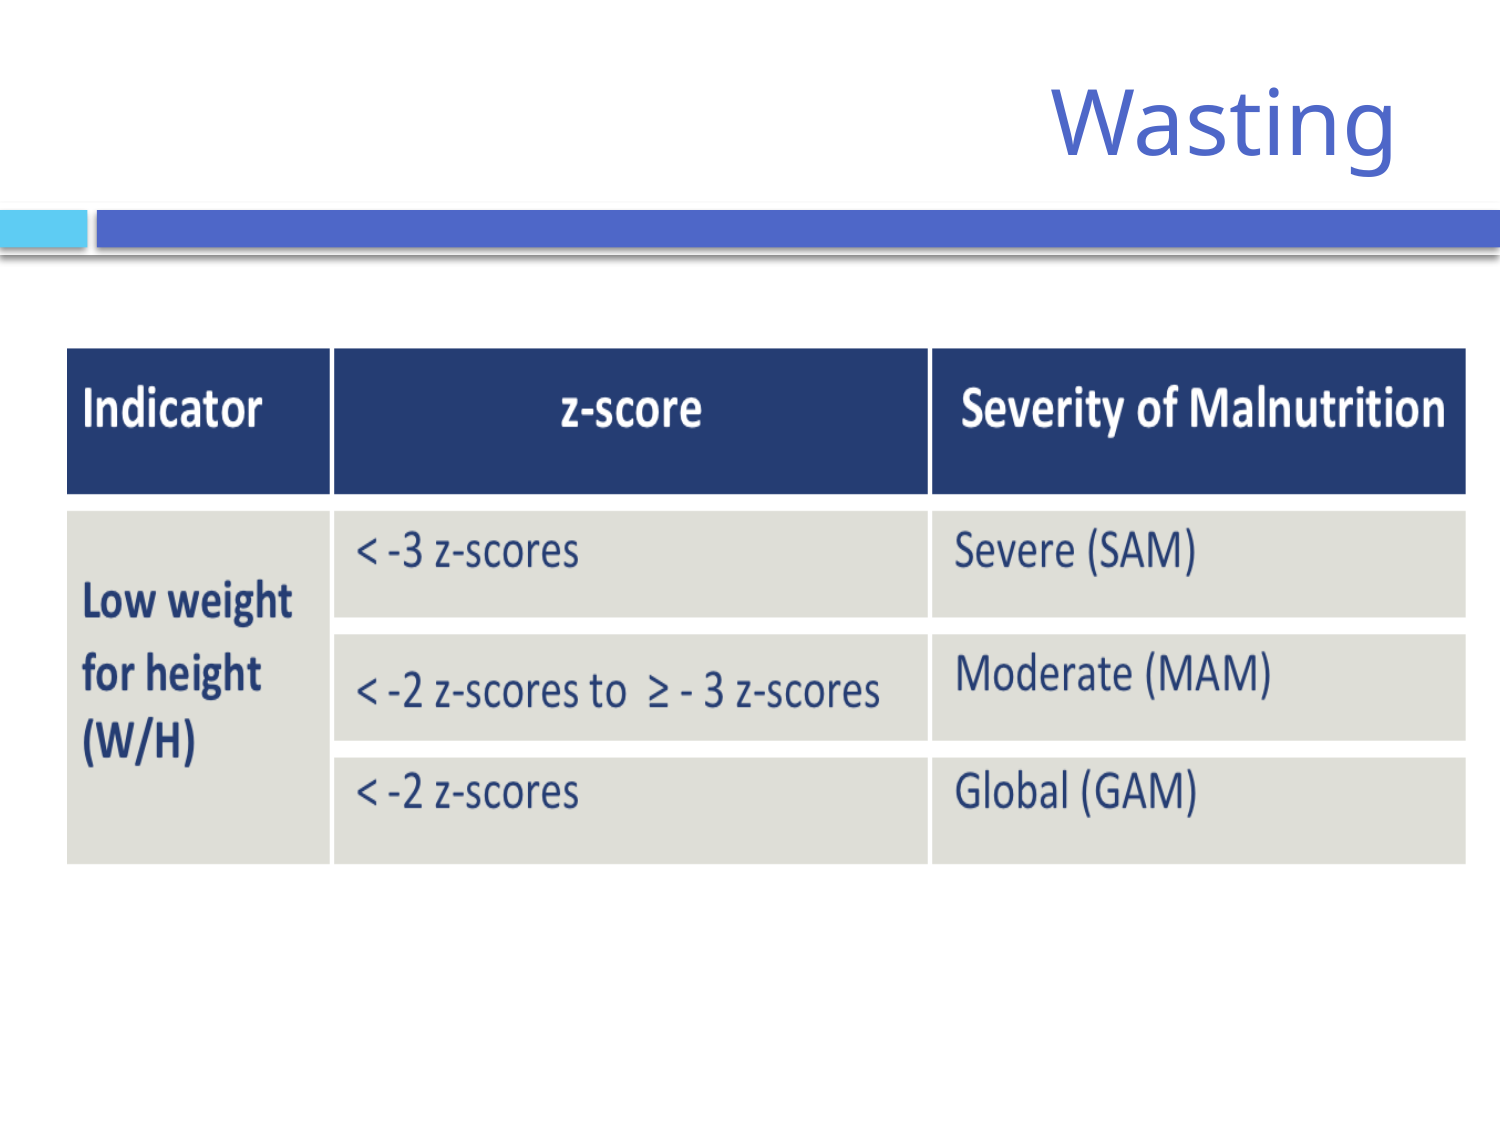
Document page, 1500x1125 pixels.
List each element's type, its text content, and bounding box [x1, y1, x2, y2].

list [66, 343, 1466, 869]
title Wasting [100, 37, 1438, 200]
